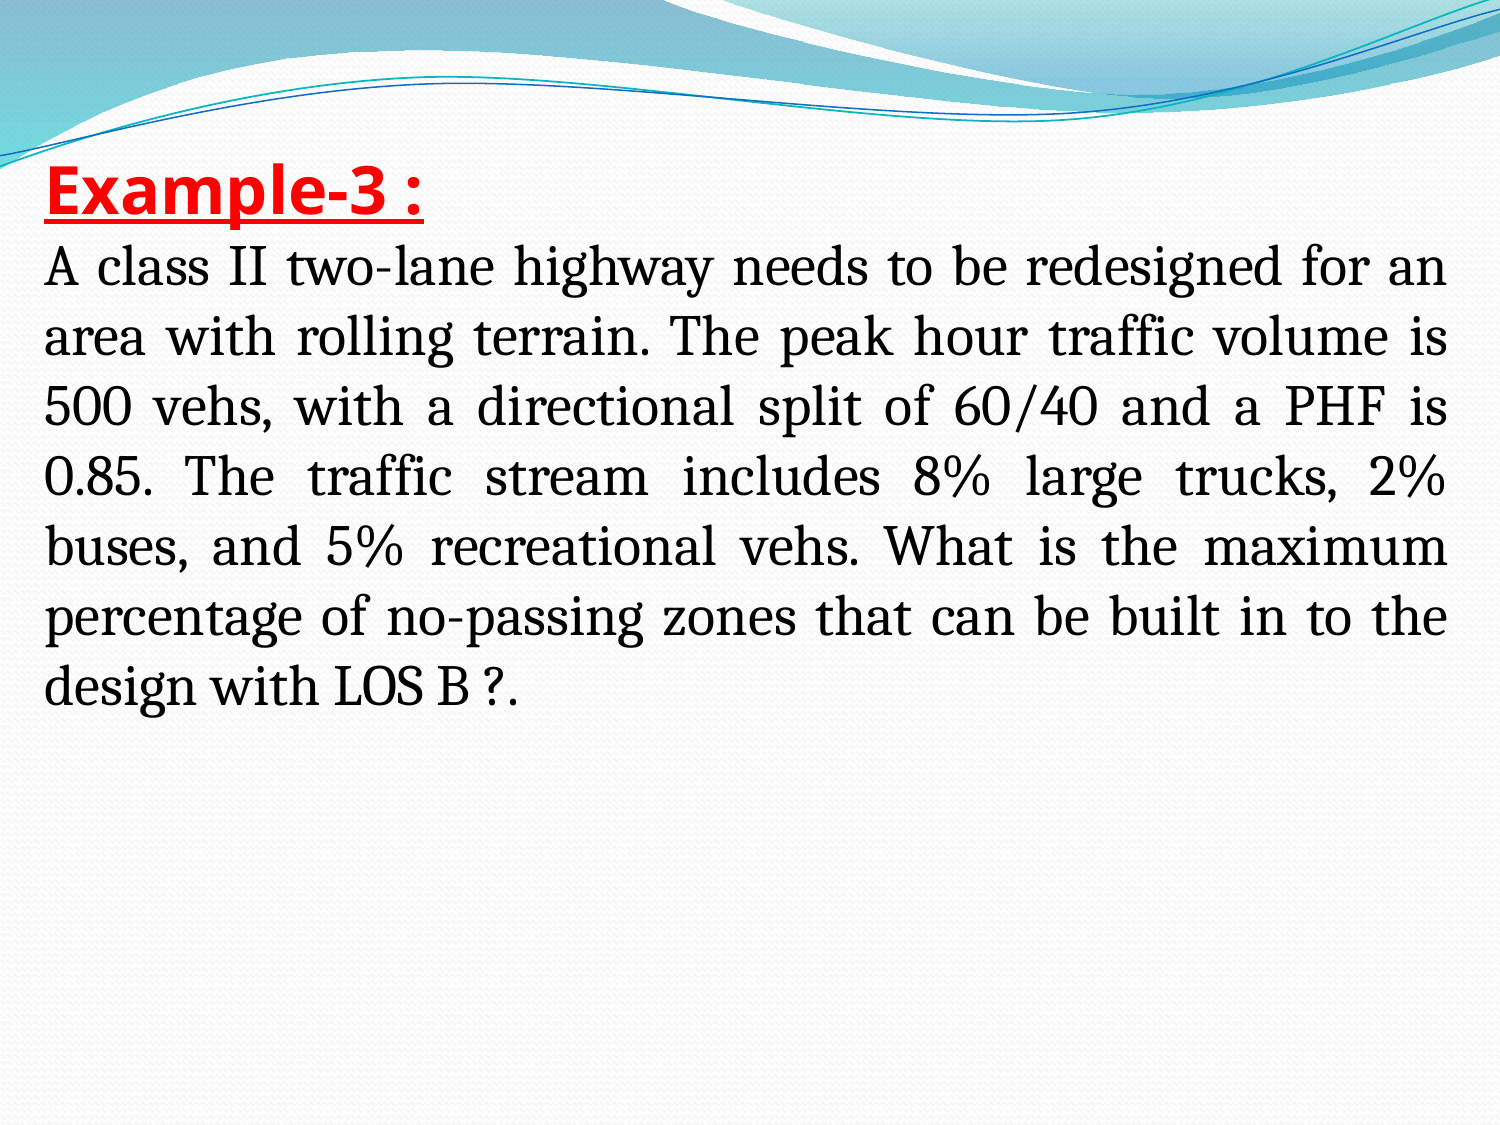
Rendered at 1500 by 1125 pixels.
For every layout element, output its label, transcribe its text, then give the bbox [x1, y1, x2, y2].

text_box Example-3 : A class II two-lane highway needs to be redesigned for an area with rolling terrain. The peak hour traffic volume is 500 vehs, with a directional split of 60/40 and a PHF is 0.85. The traffic stream includes 8% large trucks, 2% buses, and 5% recreational vehs. What is the maximum percentage of no-passing zones that can be built in to the design with LOS B ?. [29, 140, 1465, 725]
